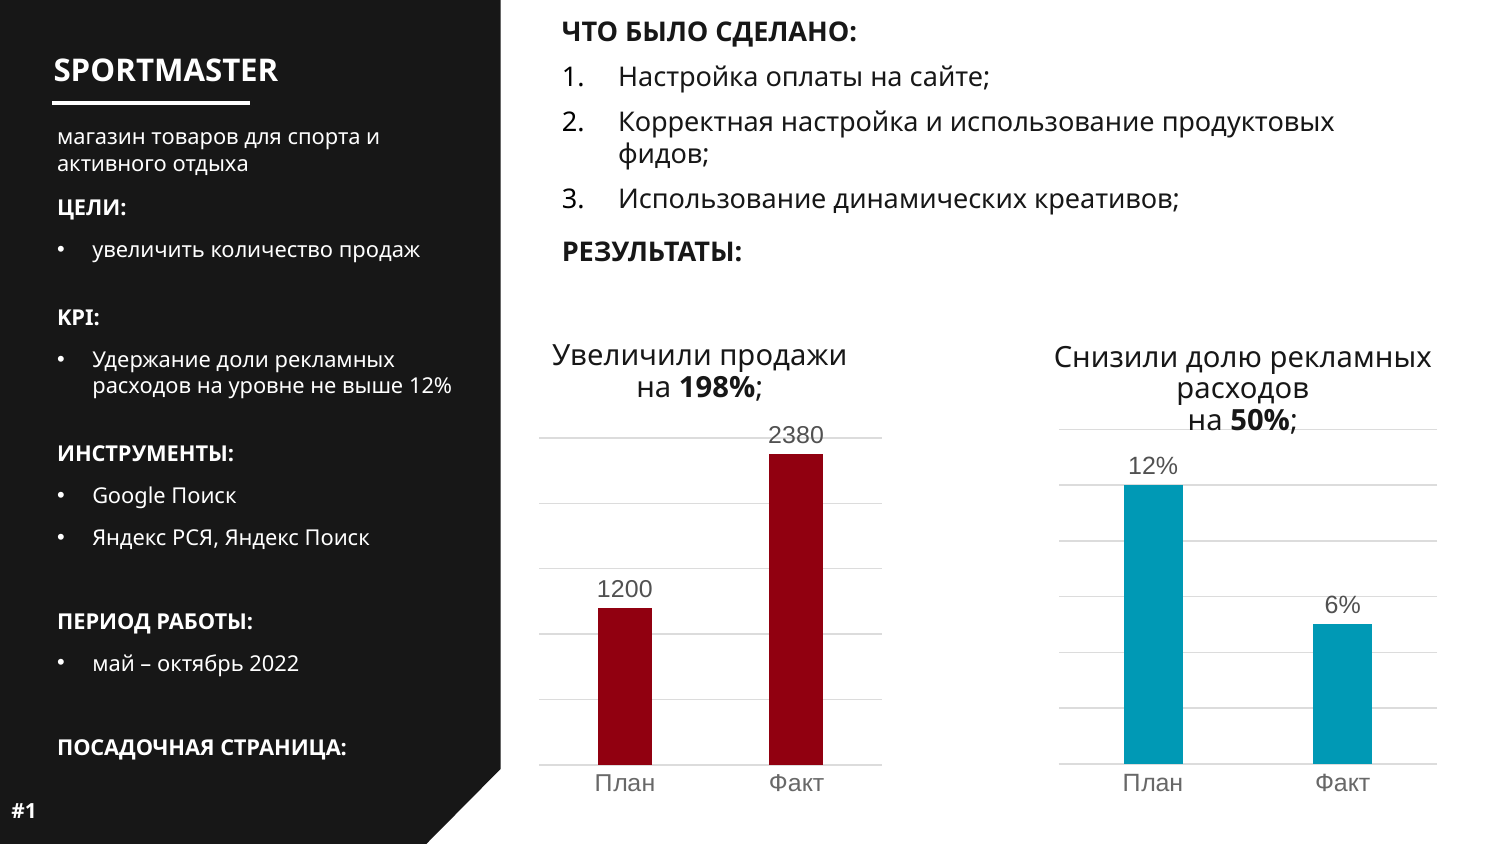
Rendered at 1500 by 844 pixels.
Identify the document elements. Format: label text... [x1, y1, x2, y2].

text_box Снизили долю рекламных расходов на 50%; [952, 334, 1500, 445]
text_box ЦЕЛИ: увеличить количество продаж KPI: Удержание доли рекламных расходов на уровне не выше 12% ИНСТРУМЕНТЫ: Google Поиск Яндекс РСЯ, Яндекс Поиск ПЕРИОД РАБОТЫ: май – октябрь 2022 ПОСАДОЧНАЯ СТРАНИЦА: https://sportmaster.com/ru-kz/ [42, 186, 512, 844]
text_box магазин товаров для спорта и активного отдыха [42, 159, 418, 225]
chart [531, 421, 890, 805]
title #1 [0, 795, 53, 844]
text_box РЕЗУЛЬТАТЫ: [546, 226, 1429, 293]
chart [1050, 421, 1446, 805]
text_box ЧТО БЫЛО СДЕЛАНО: Настройка оплаты на сайте; Корректная настройка и использование продуктовых фидов; Использование динамических креативов; [546, 6, 1429, 73]
text_box SPORTMASTER [42, 48, 503, 159]
text_box [50, 99, 252, 106]
text_box Увеличили продажи на 198%; [443, 333, 932, 411]
